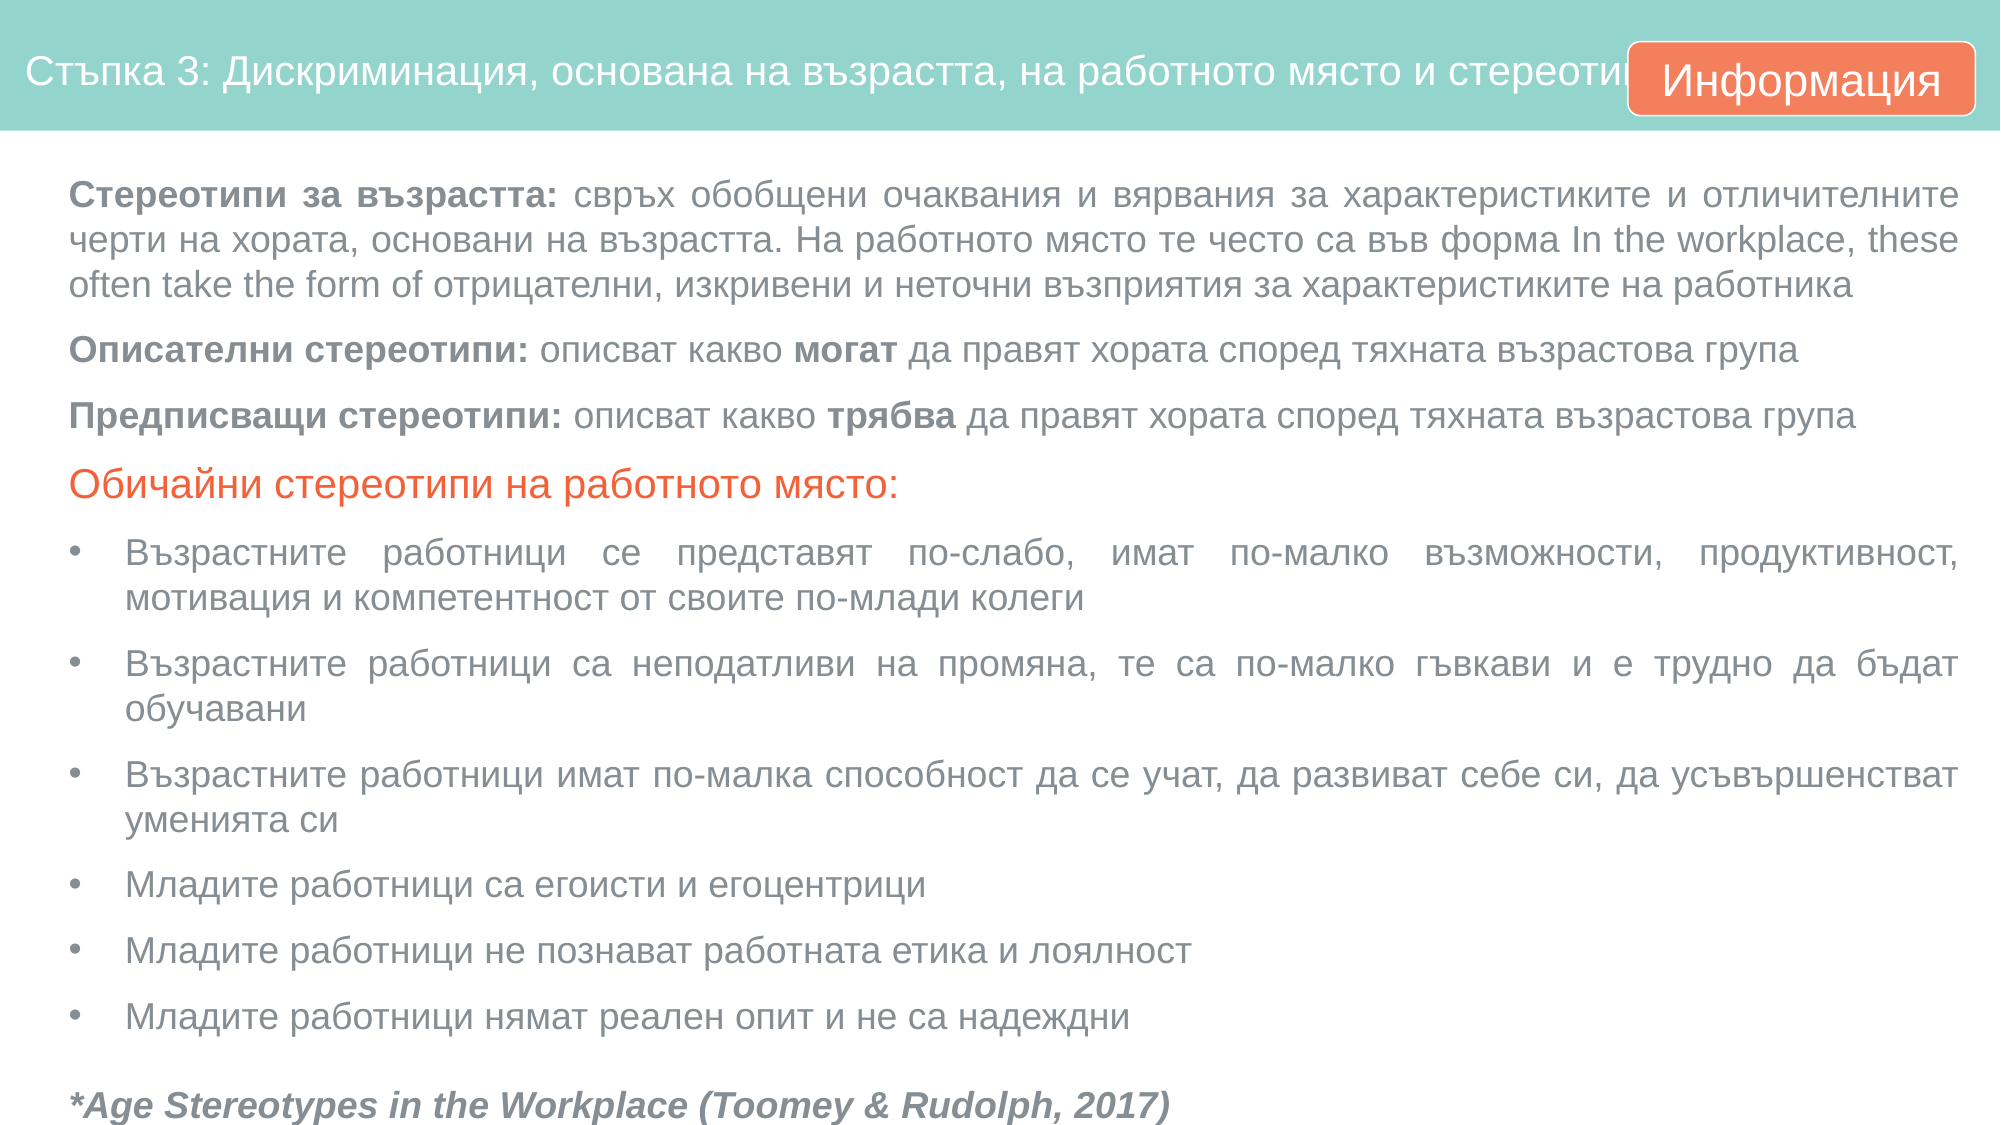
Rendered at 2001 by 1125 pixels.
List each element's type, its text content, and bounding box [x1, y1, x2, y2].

list Стереотипи за възрастта: свръх обобщени очаквания и вярвания за характеристиките и отличителните черти на хората, основани на възрастта. На работното място те често са във форма In the workplace, these often take the form of отрицателни, изкривени и неточни възприятия за характеристиките на работника Описателни стереотипи: описват какво могат да правят хората според тяхната възрастова група Предписващи стереотипи: описват какво трябва да правят хората според тяхната възрастова група Обичайни стереотипи на работното място: Възрастните работници се представят по-слабо, имат по-малко възможности, продуктивност, мотивация и компетентност от своите по-млади колеги Възрастните работници са неподатливи на промяна, те са по-малко гъвкави и е трудно да бъдат обучавани Възрастните работници имат по-малка способност да се учат, да развиват себе си, да усъвършенстват уменията си Младите работници са егоисти и егоцентрици Младите работници не познават работната етика и лоялност Младите работници нямат реален опит и не са надеждни *Age Stereotypes in the Workplace (Toomey & Rudolph, 2017) [16, 162, 1976, 1125]
text_box Информация [1627, 41, 1976, 116]
title Стъпка 3: Дискриминация, основана на възрастта, на работното място и стереотипи* [16, 13, 1976, 131]
